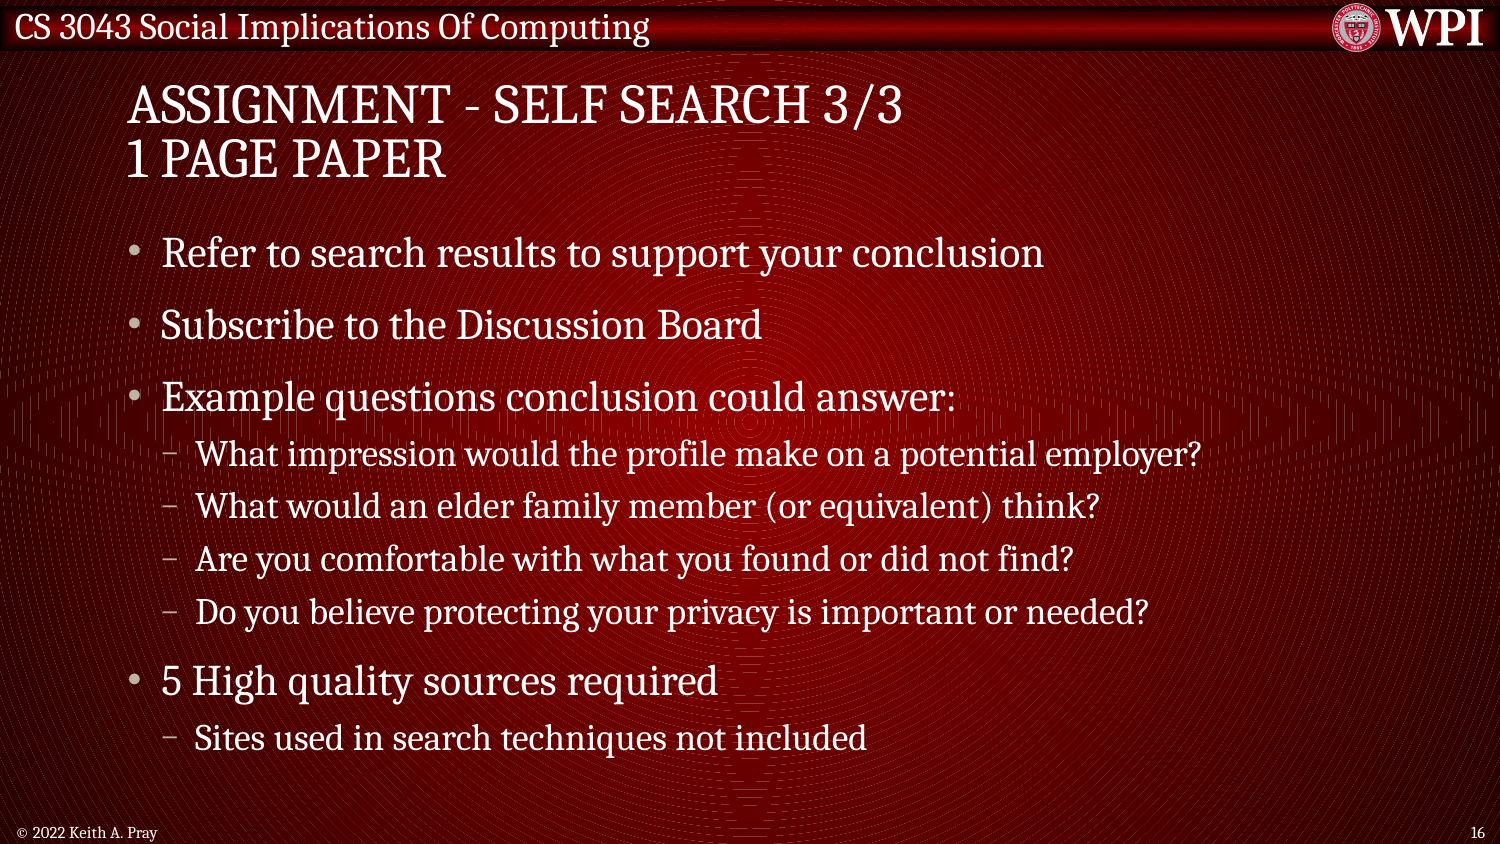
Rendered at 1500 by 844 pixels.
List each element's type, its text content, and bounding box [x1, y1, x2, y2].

title Assignment - Self Search 3/3 1 Page Paper [112, 59, 1388, 210]
picture [1332, 3, 1483, 52]
list Refer to search results to support your conclusion Subscribe to the Discussion Board Example questions conclusion could answer: What impression would the profile make on a potential employer? What would an elder family member (or equivalent) think? Are you comfortable with what you found or did not find? Do you believe protecting your privacy is important or needed? 5 High quality sources required Sites used in search techniques not included [112, 221, 1388, 772]
footer © 2022 Keith A. Pray [0, 819, 913, 844]
slide_number 16 [1397, 819, 1500, 844]
